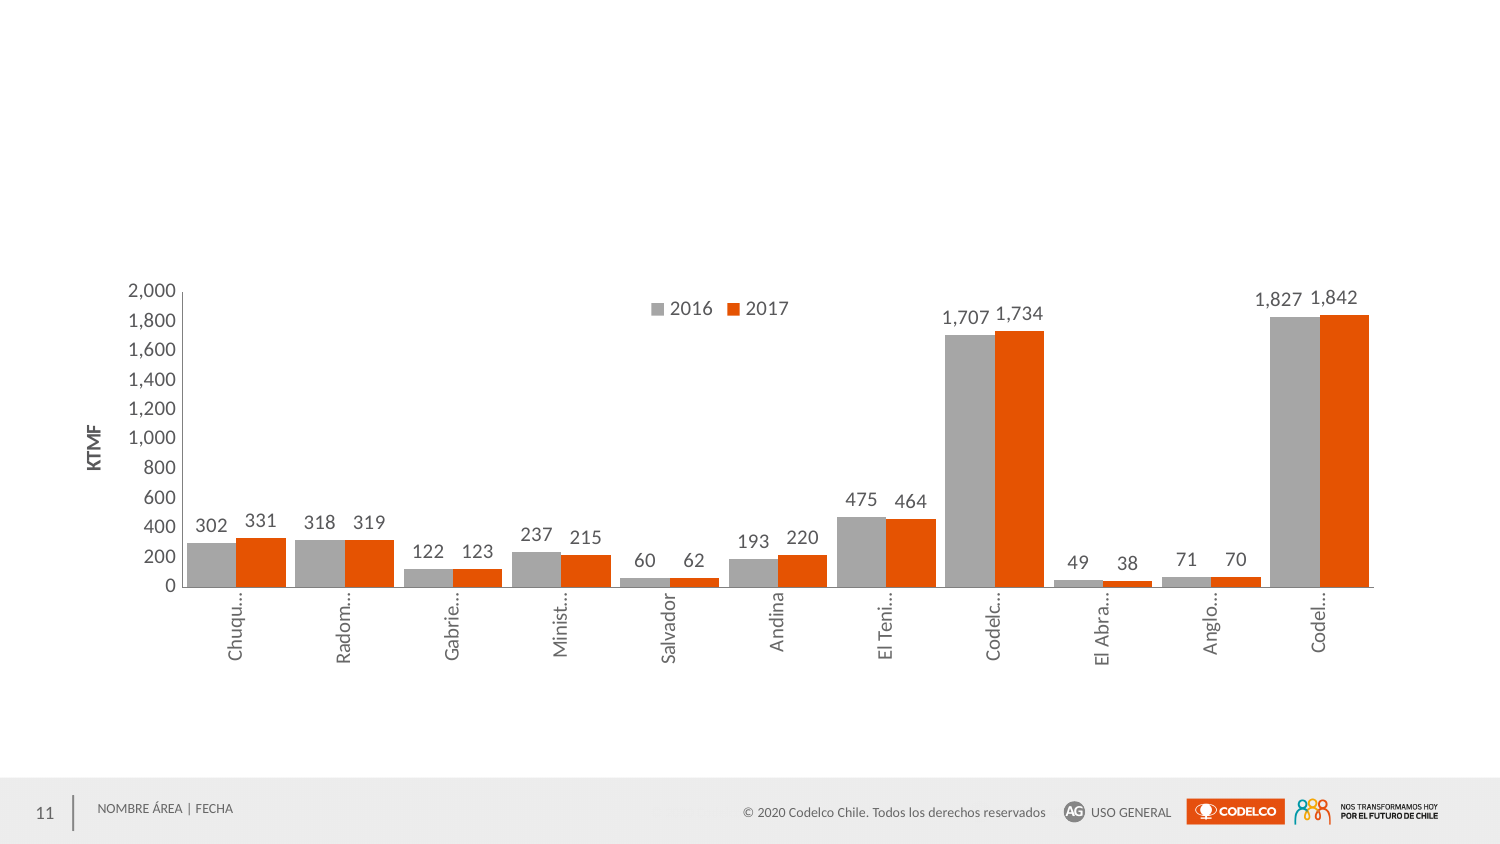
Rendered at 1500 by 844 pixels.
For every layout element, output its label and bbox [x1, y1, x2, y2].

chart [54, 281, 1387, 671]
picture [0, 758, 1500, 844]
